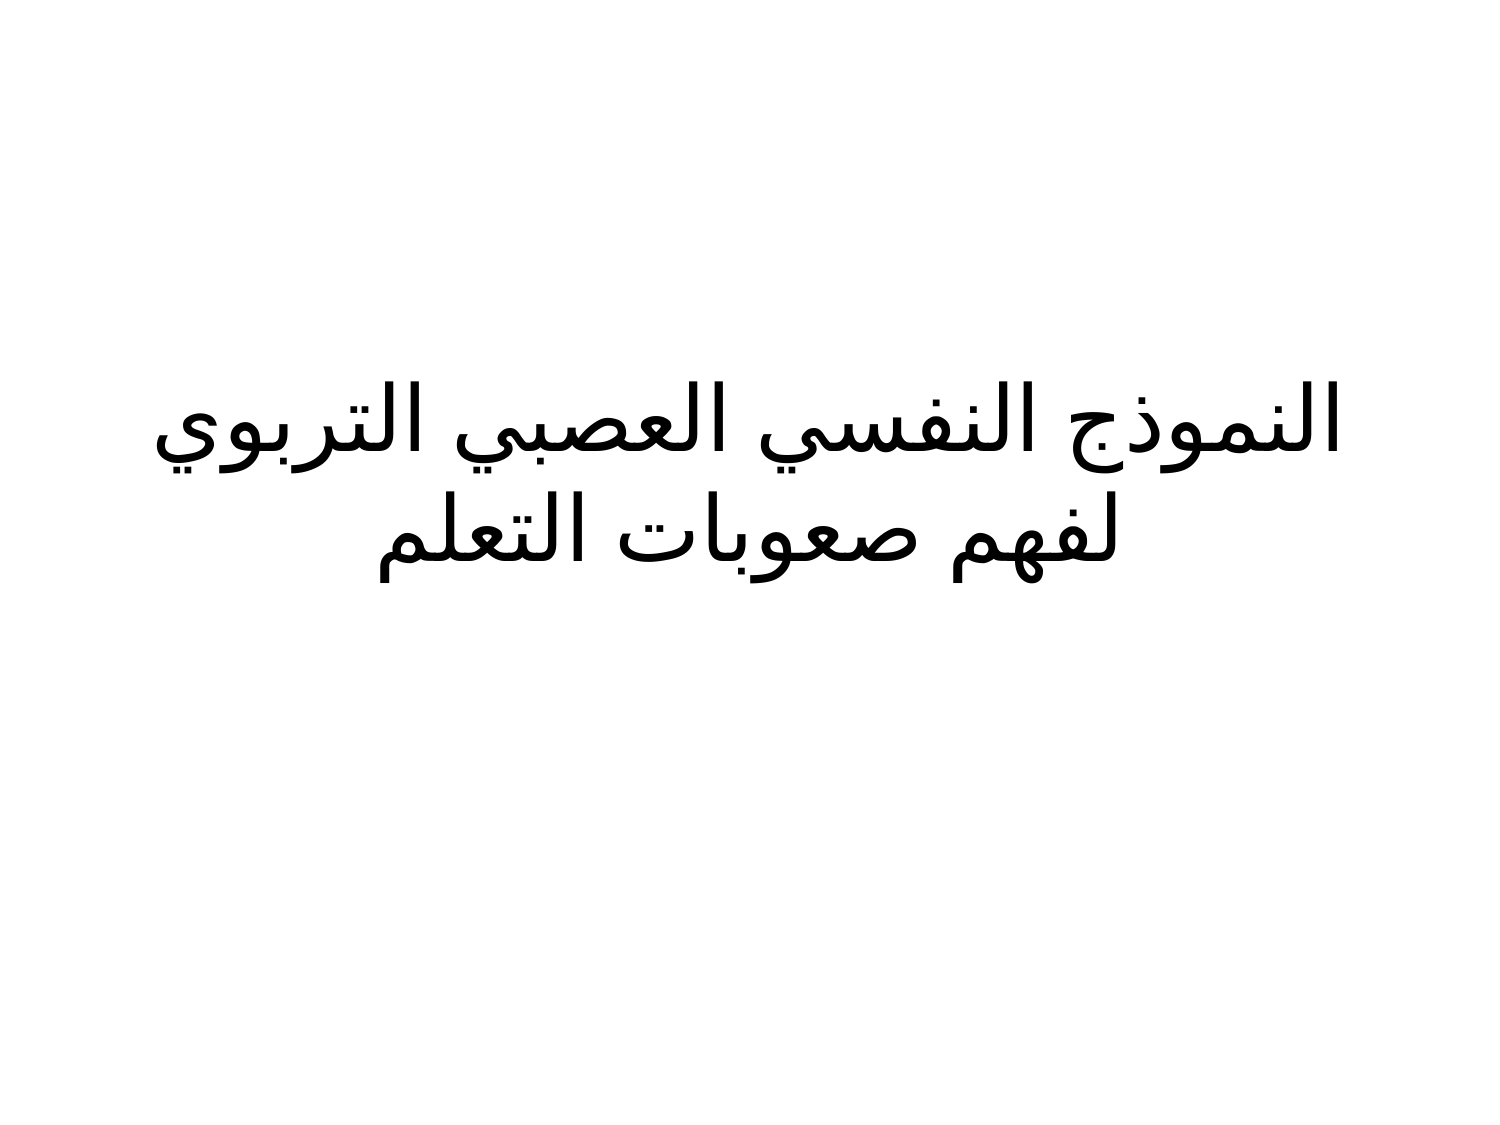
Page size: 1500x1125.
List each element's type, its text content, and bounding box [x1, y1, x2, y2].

title النموذج النفسي العصبي التربوي لفهم صعوبات التعلم [112, 349, 1388, 591]
